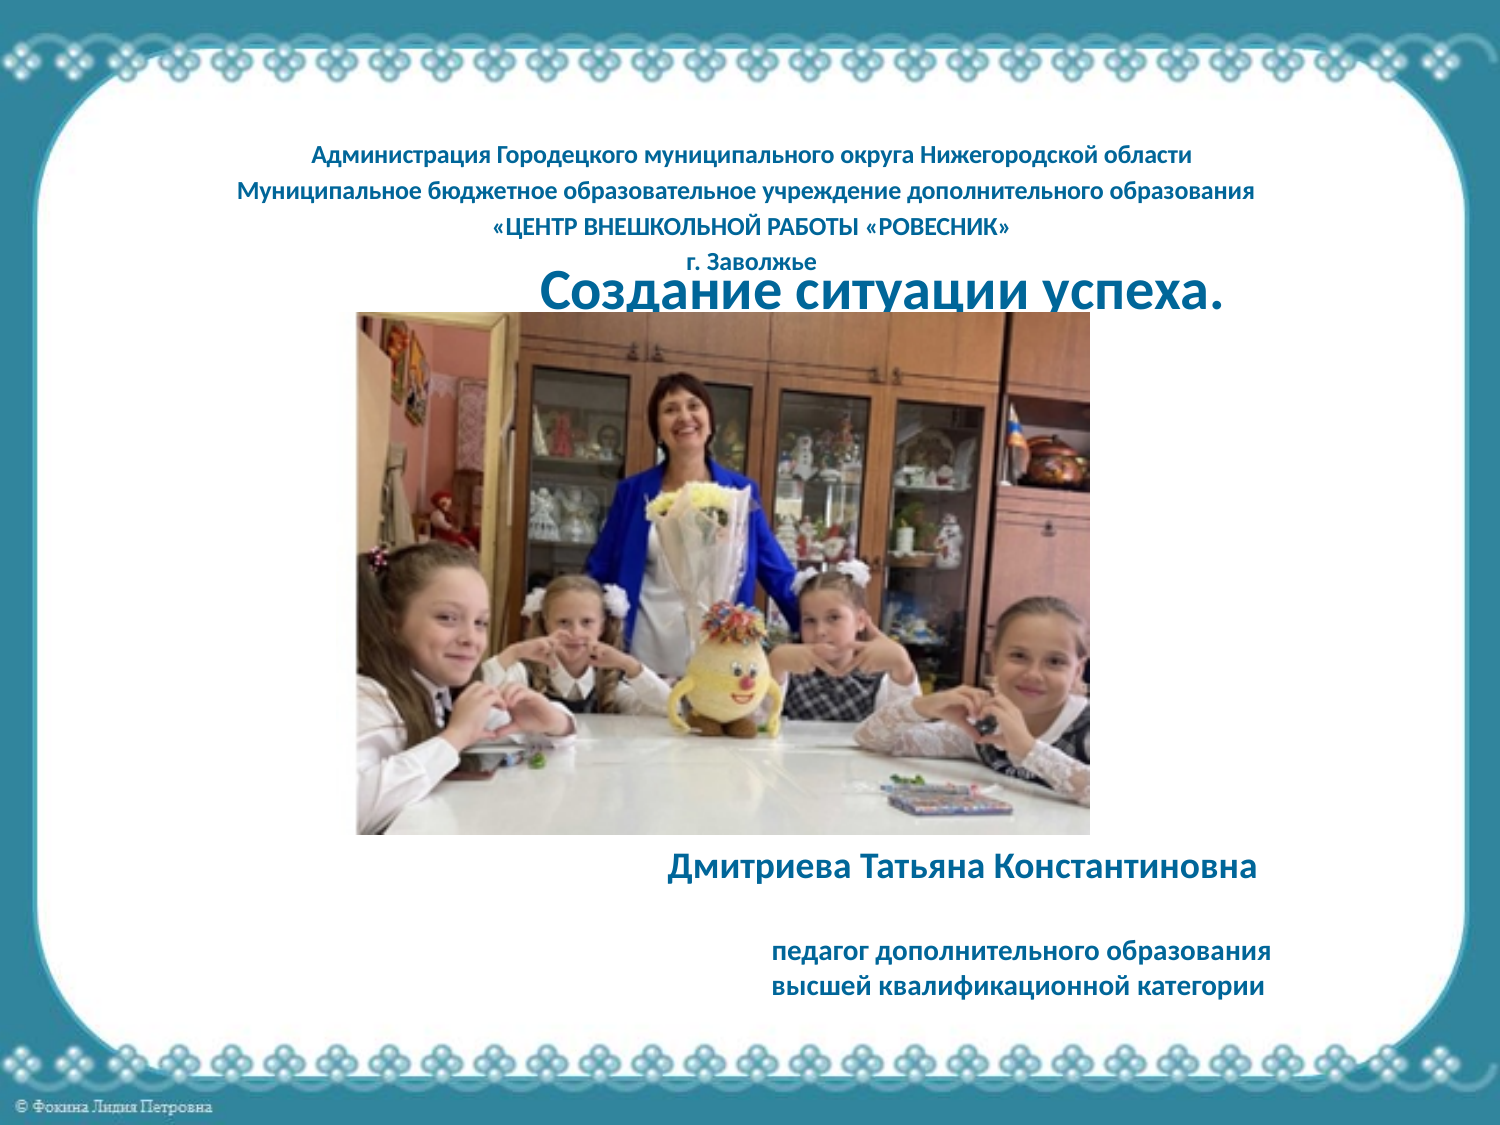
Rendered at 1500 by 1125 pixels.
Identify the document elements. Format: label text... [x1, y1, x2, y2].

list Создание ситуации успеха. [0, 243, 1350, 986]
picture [336, 312, 1090, 835]
title Администрация Городецкого муниципального округа Нижегородской области Муниципальное бюджетное образовательное учреждение дополнительного образования «ЦЕНТР ВНЕШКОЛЬНОЙ РАБОТЫ «РОВЕСНИК» г. Заволжье [76, 125, 1427, 313]
text_box Дмитриева Татьяна Константиновна педагог дополнительного образования высшей квалификационной категории [643, 834, 1394, 1089]
picture [0, 0, 1500, 1125]
